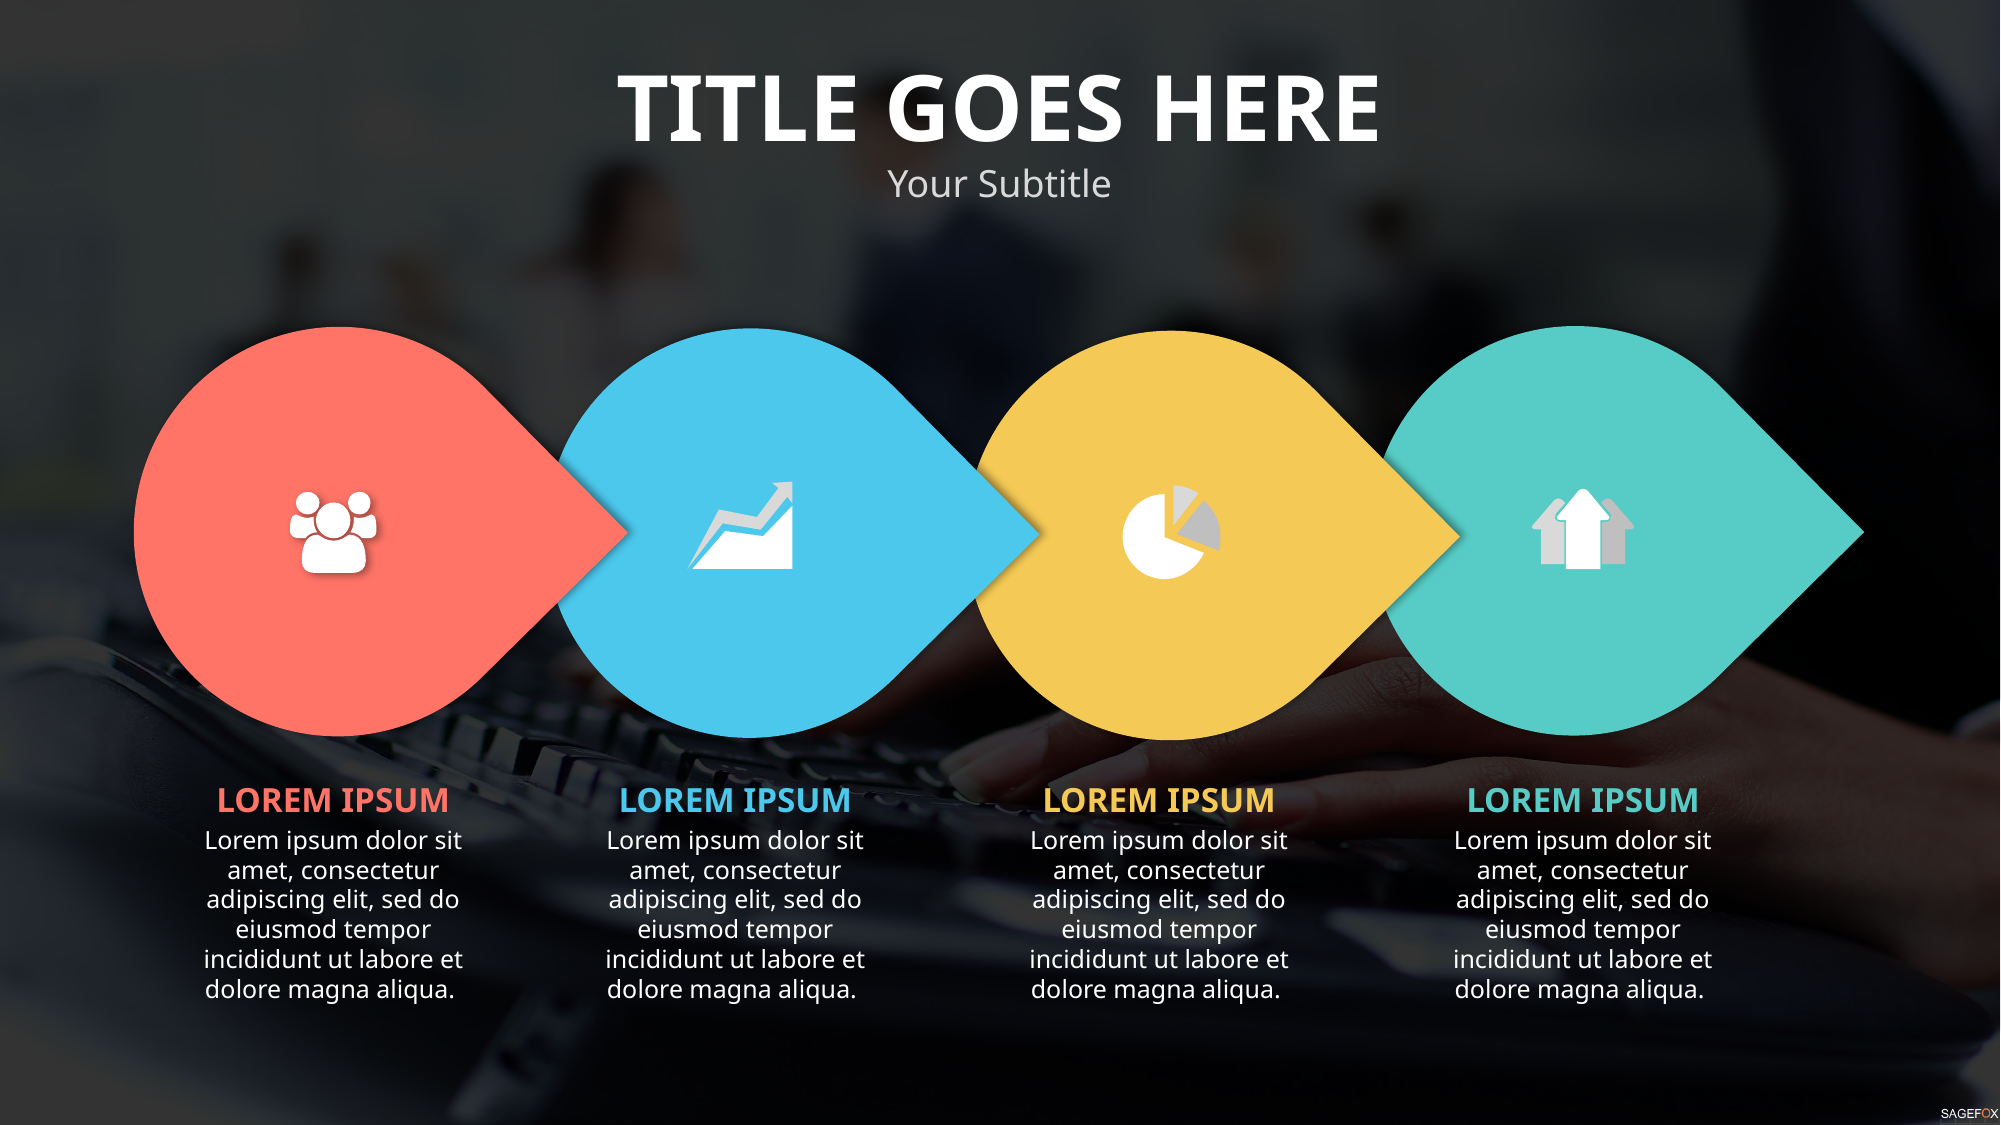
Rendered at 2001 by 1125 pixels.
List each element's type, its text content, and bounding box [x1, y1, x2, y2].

picture [0, 0, 2001, 1125]
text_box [1122, 485, 1221, 580]
text_box LOREM IPSUM Lorem ipsum dolor sit amet, consectetur adipiscing elit, sed do eiusmod tempor incididunt ut labore et dolore magna aliqua. [163, 771, 504, 1012]
text_box [1386, 325, 1866, 737]
text_box LOREM IPSUM Lorem ipsum dolor sit amet, consectetur adipiscing elit, sed do eiusmod tempor incididunt ut labore et dolore magna aliqua. [1413, 771, 1754, 1012]
text_box [348, 491, 371, 515]
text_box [1530, 488, 1636, 570]
text_box LOREM IPSUM Lorem ipsum dolor sit amet, consectetur adipiscing elit, sed do eiusmod tempor incididunt ut labore et dolore magna aliqua. [565, 771, 906, 1012]
text_box TITLE GOES HERE Your Subtitle [548, 42, 1452, 212]
text_box LOREM IPSUM Lorem ipsum dolor sit amet, consectetur adipiscing elit, sed do eiusmod tempor incididunt ut labore et dolore magna aliqua. [989, 771, 1330, 1012]
text_box [561, 327, 1042, 739]
text_box [978, 329, 1462, 742]
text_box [687, 481, 793, 569]
text_box [289, 514, 377, 573]
text_box [295, 491, 351, 539]
